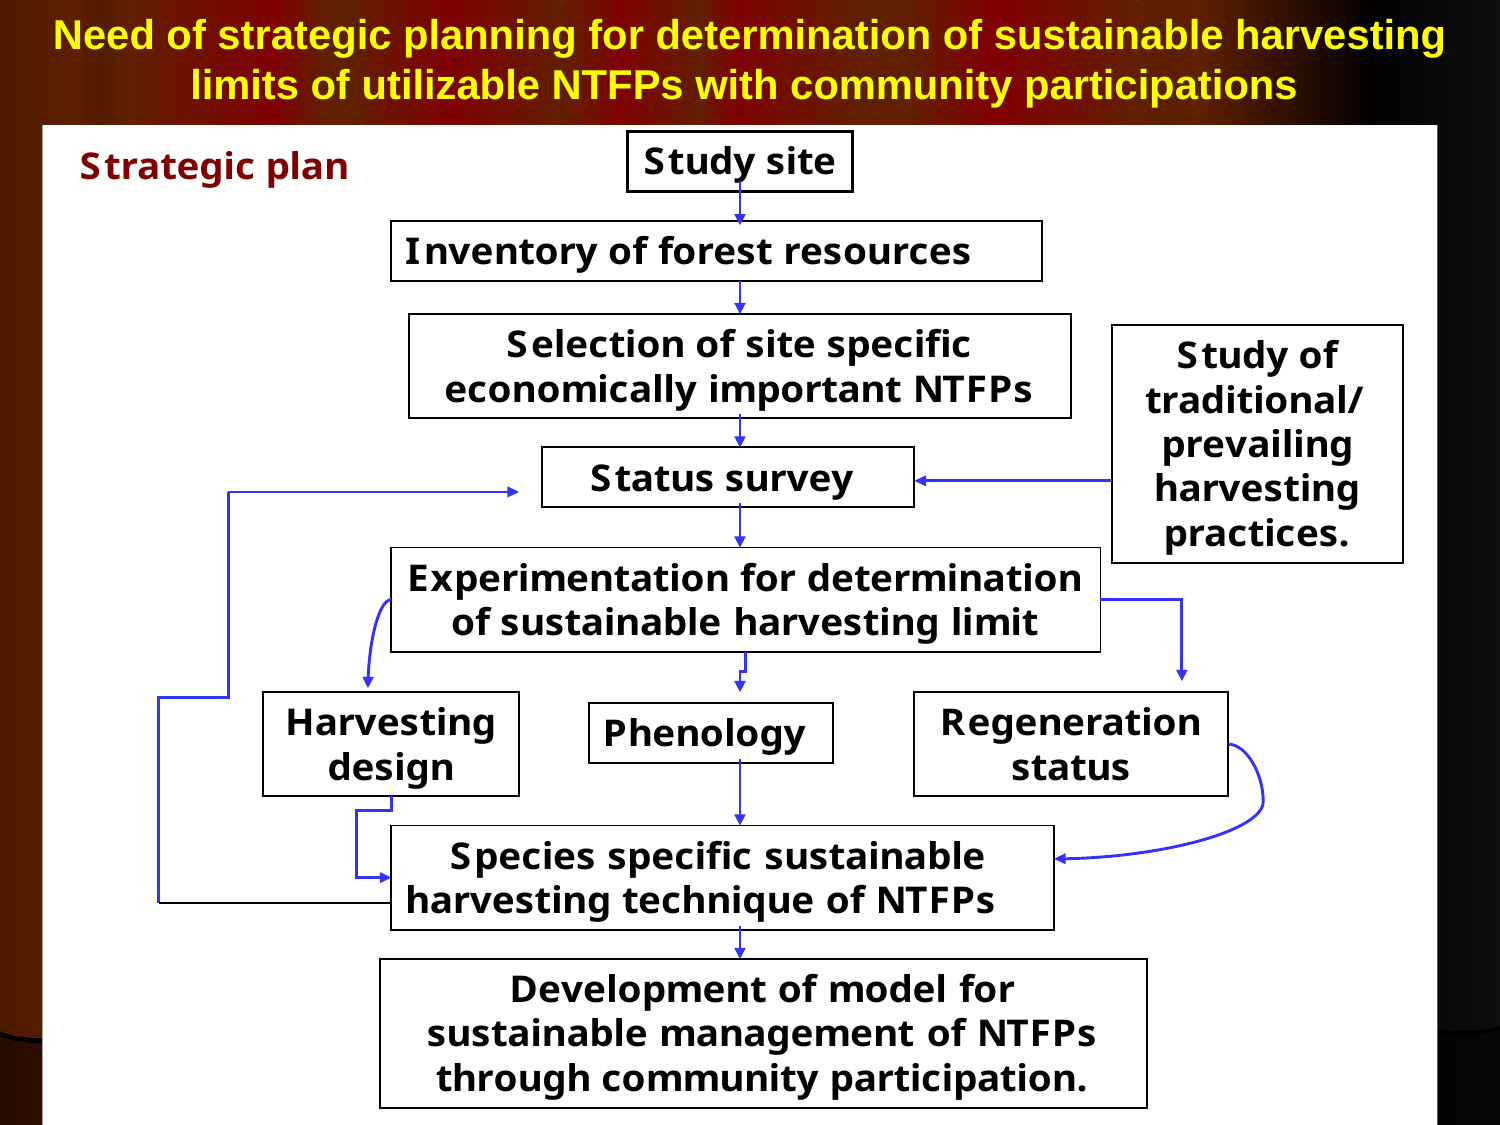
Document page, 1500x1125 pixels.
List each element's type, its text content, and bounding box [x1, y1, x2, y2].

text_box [42, 124, 1438, 1125]
text_box Need of strategic planning for determination of sustainable harvesting limits of utilizable NTFPs with community participations [0, 0, 1500, 113]
